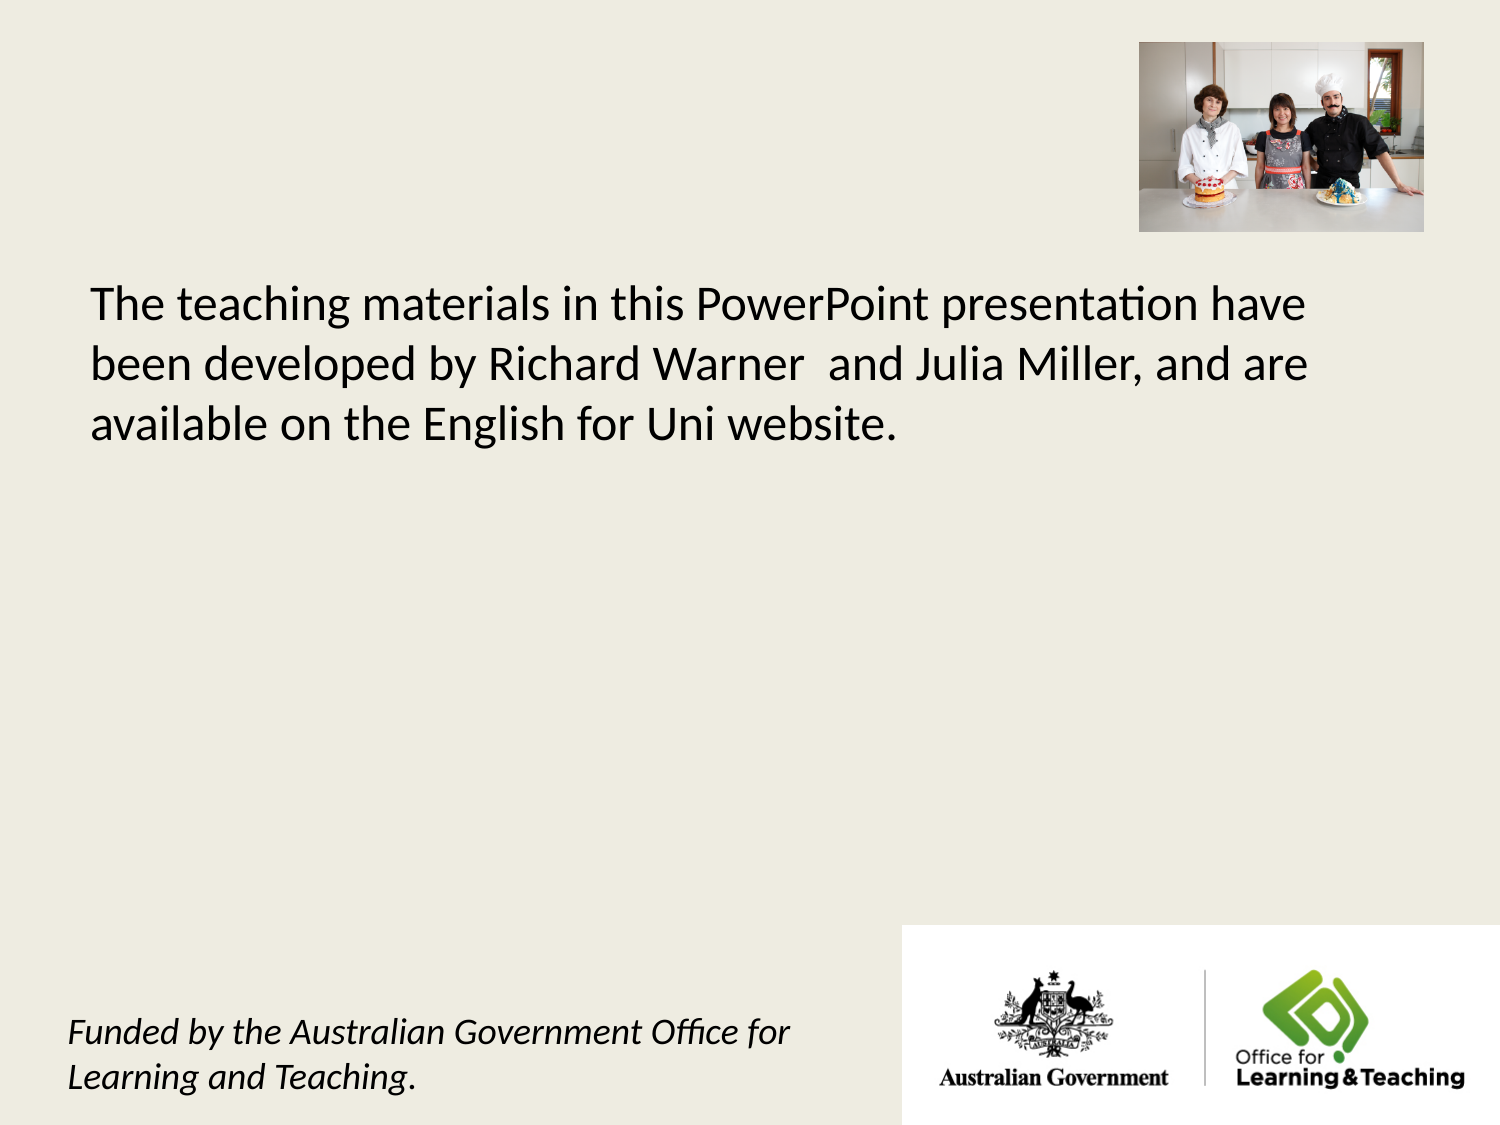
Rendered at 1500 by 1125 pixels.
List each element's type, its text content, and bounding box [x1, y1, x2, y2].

list The teaching materials in this PowerPoint presentation have been developed by Richard Warner and Julia Miller, and are available on the English for Uni website. [75, 262, 1425, 1005]
text_box Funded by the Australian Government Office for Learning and Teaching. [53, 999, 874, 1105]
picture [902, 924, 1500, 1125]
picture [1139, 42, 1424, 232]
